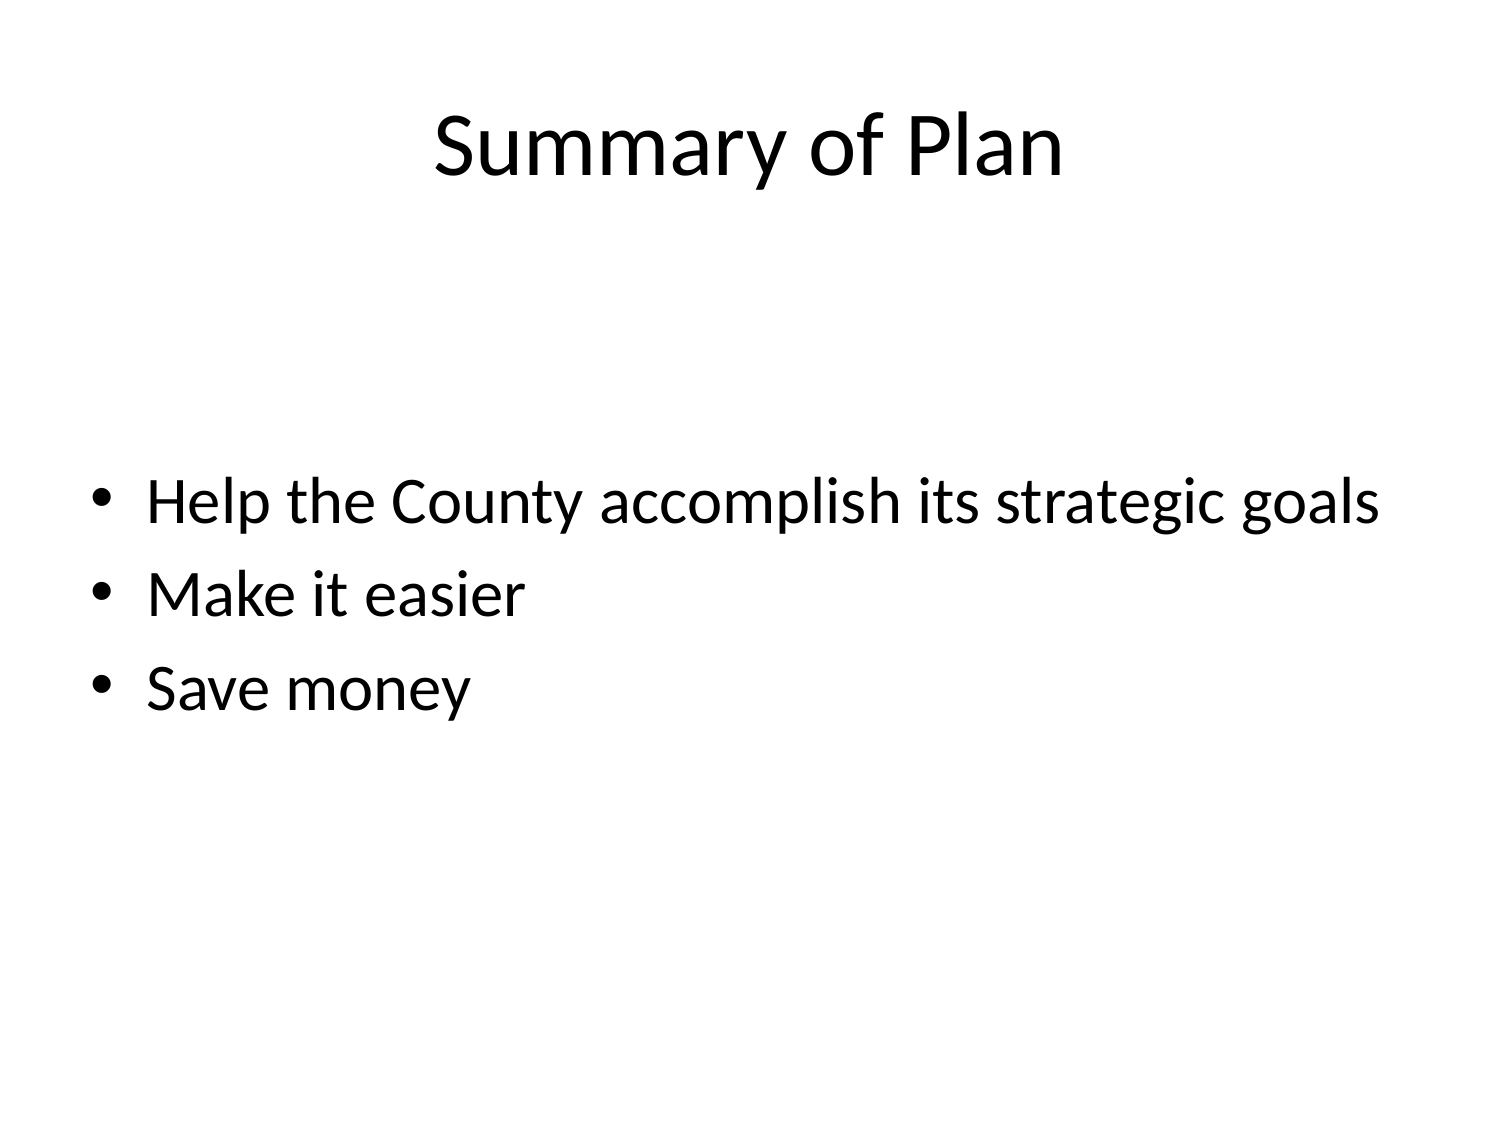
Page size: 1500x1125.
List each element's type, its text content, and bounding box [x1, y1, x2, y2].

title Summary of Plan [75, 45, 1425, 233]
list Help the County accomplish its strategic goals Make it easier Save money [75, 262, 1425, 1005]
